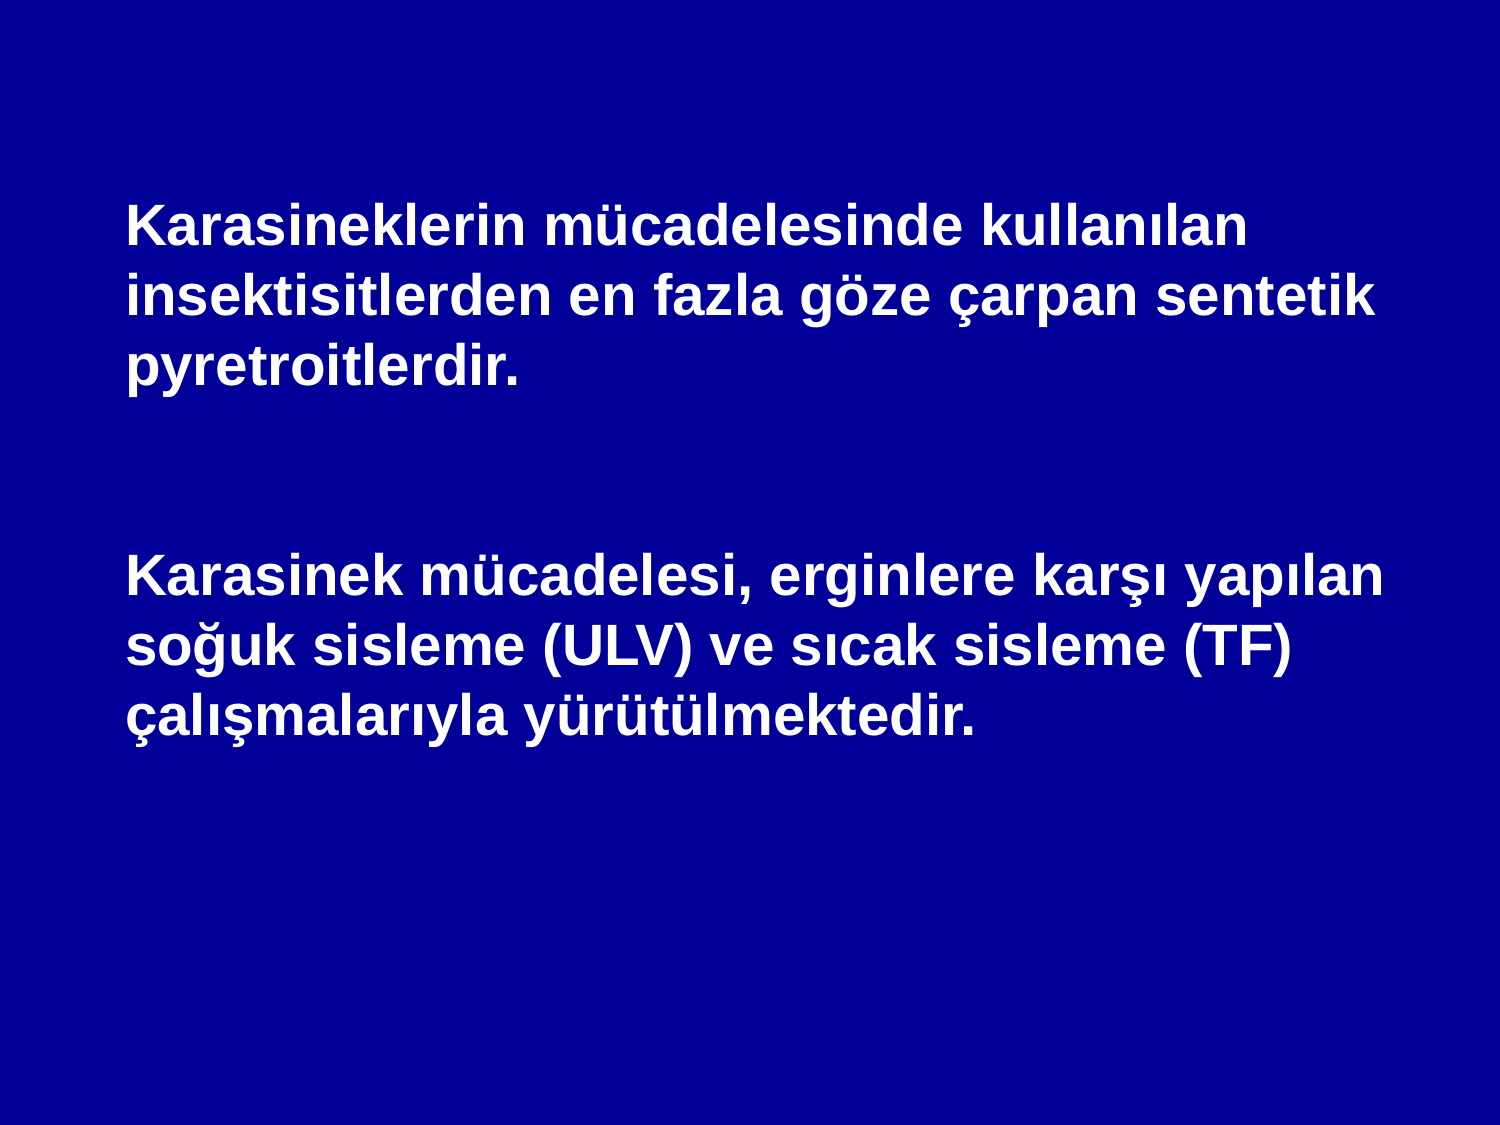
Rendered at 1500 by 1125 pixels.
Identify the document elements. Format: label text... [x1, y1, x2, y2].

list Karasineklerin mücadelesinde kullanılan insektisitlerden en fazla göze çarpan sentetik pyretroitlerdir. Karasinek mücadelesi, erginlere karşı yapılan soğuk sisleme (ULV) ve sıcak sisleme (TF) çalışmalarıyla yürütülmektedir. [125, 187, 1430, 824]
